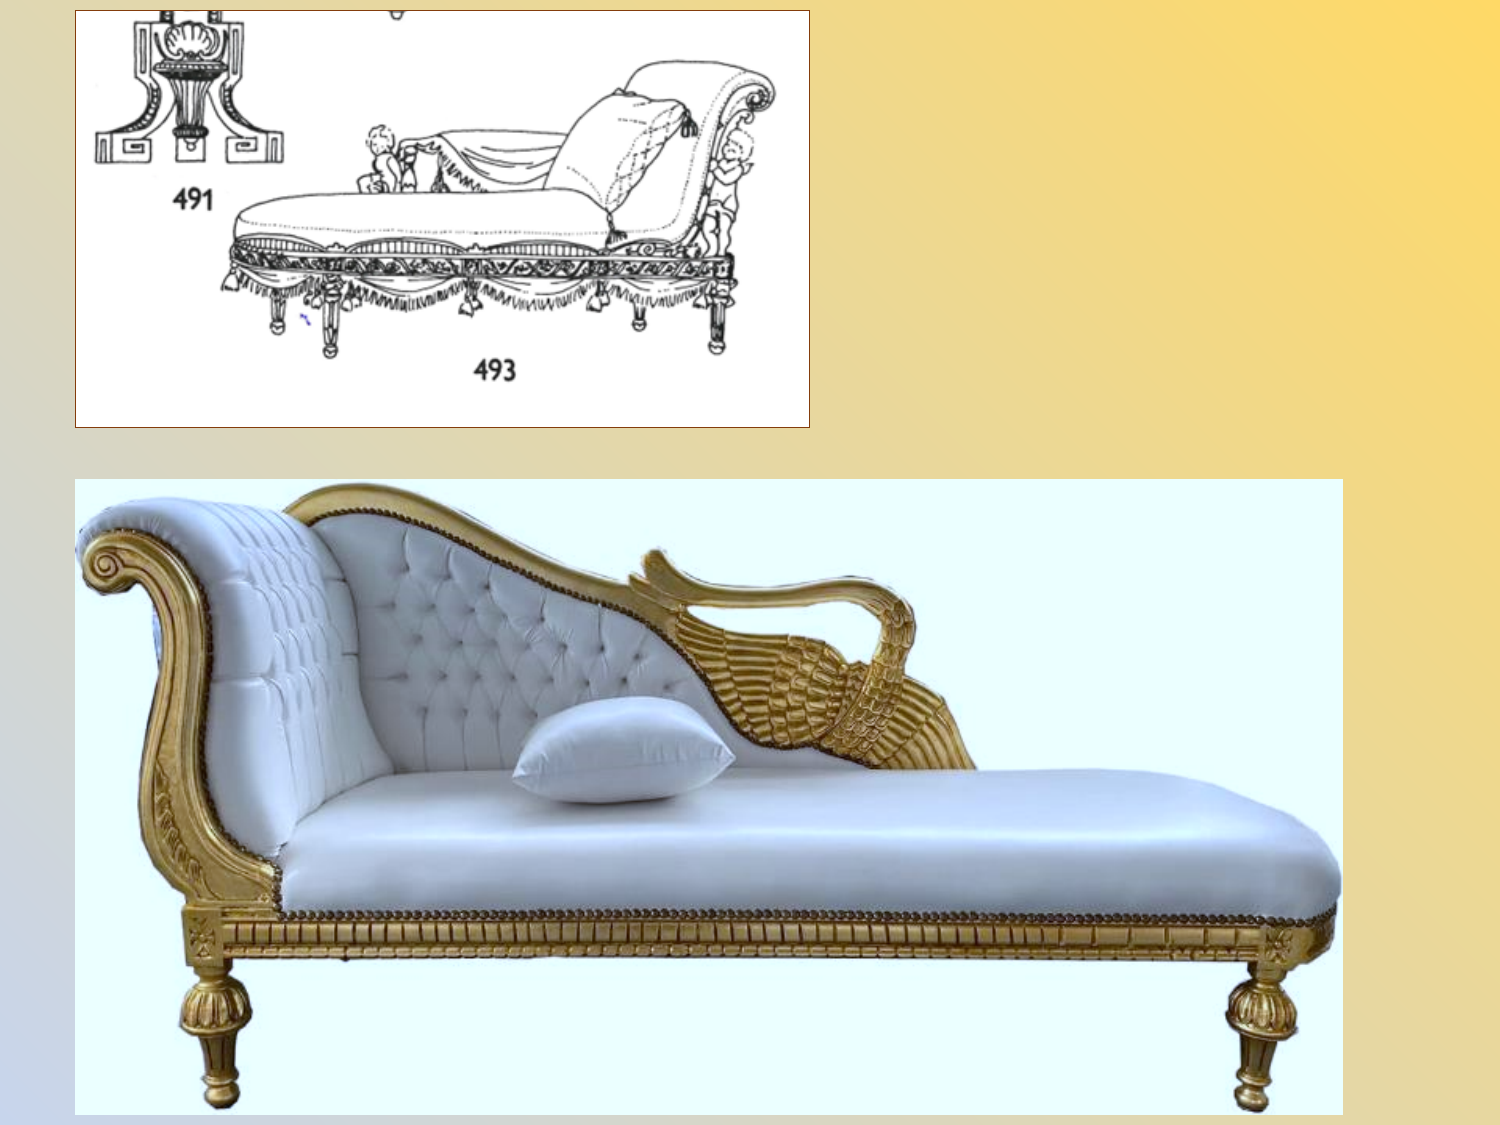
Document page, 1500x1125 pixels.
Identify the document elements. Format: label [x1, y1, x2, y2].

picture [75, 479, 1343, 1115]
picture [75, 10, 810, 428]
